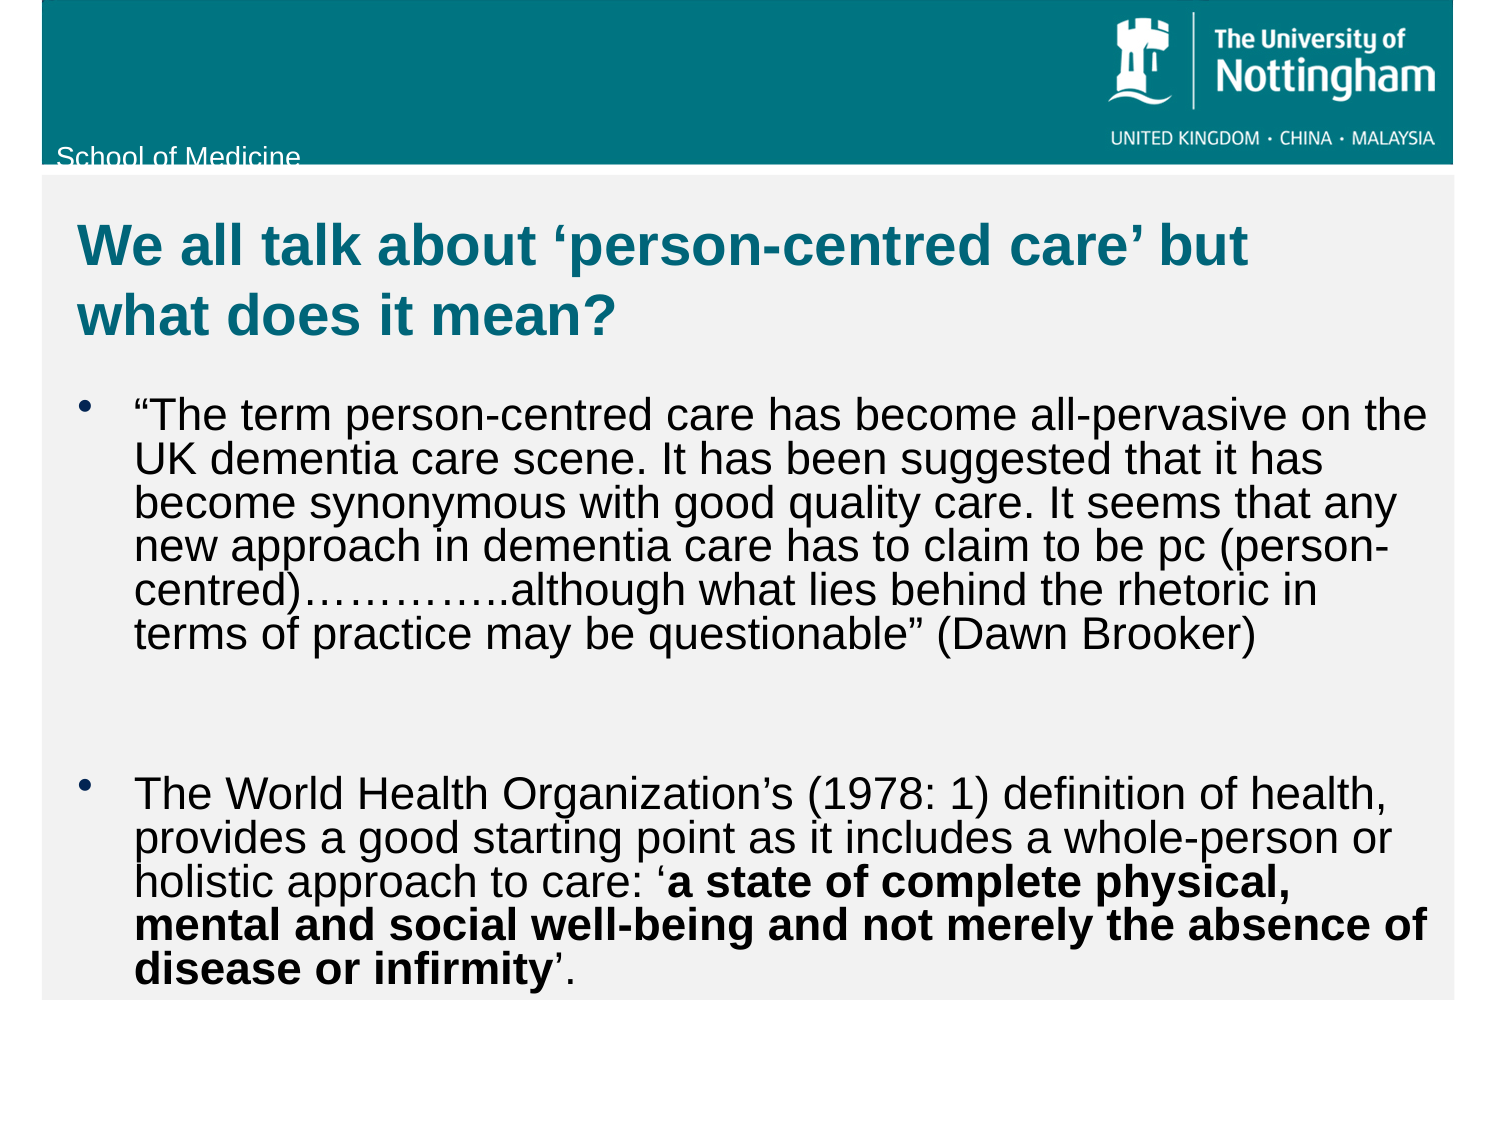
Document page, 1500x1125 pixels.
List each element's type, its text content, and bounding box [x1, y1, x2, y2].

picture [289, 153, 297, 158]
picture [273, 153, 280, 165]
picture [109, 153, 117, 165]
picture [125, 153, 133, 165]
picture [189, 152, 194, 165]
picture [198, 153, 203, 165]
picture [213, 153, 221, 158]
picture [156, 153, 164, 165]
title We all talk about ‘person-centred care’ but what does it mean? [62, 199, 1338, 387]
picture [94, 153, 101, 165]
list “The term person-centred care has become all-pervasive on the UK dementia care scene. It has been suggested that it has become synonymous with good quality care. It seems that any new approach in dementia care has to claim to be pc (person-centred)…………..although what lies behind the rhetoric in terms of practice may be questionable” (Dawn Brooker) The World Health Organization’s (1978: 1) definition of health, provides a good starting point as it includes a whole-person or holistic approach to care: ‘a state of complete physical, mental and social well-being and not merely the absence of disease or infirmity’. [62, 387, 1445, 1015]
picture [229, 153, 237, 165]
picture [41, 0, 1454, 165]
